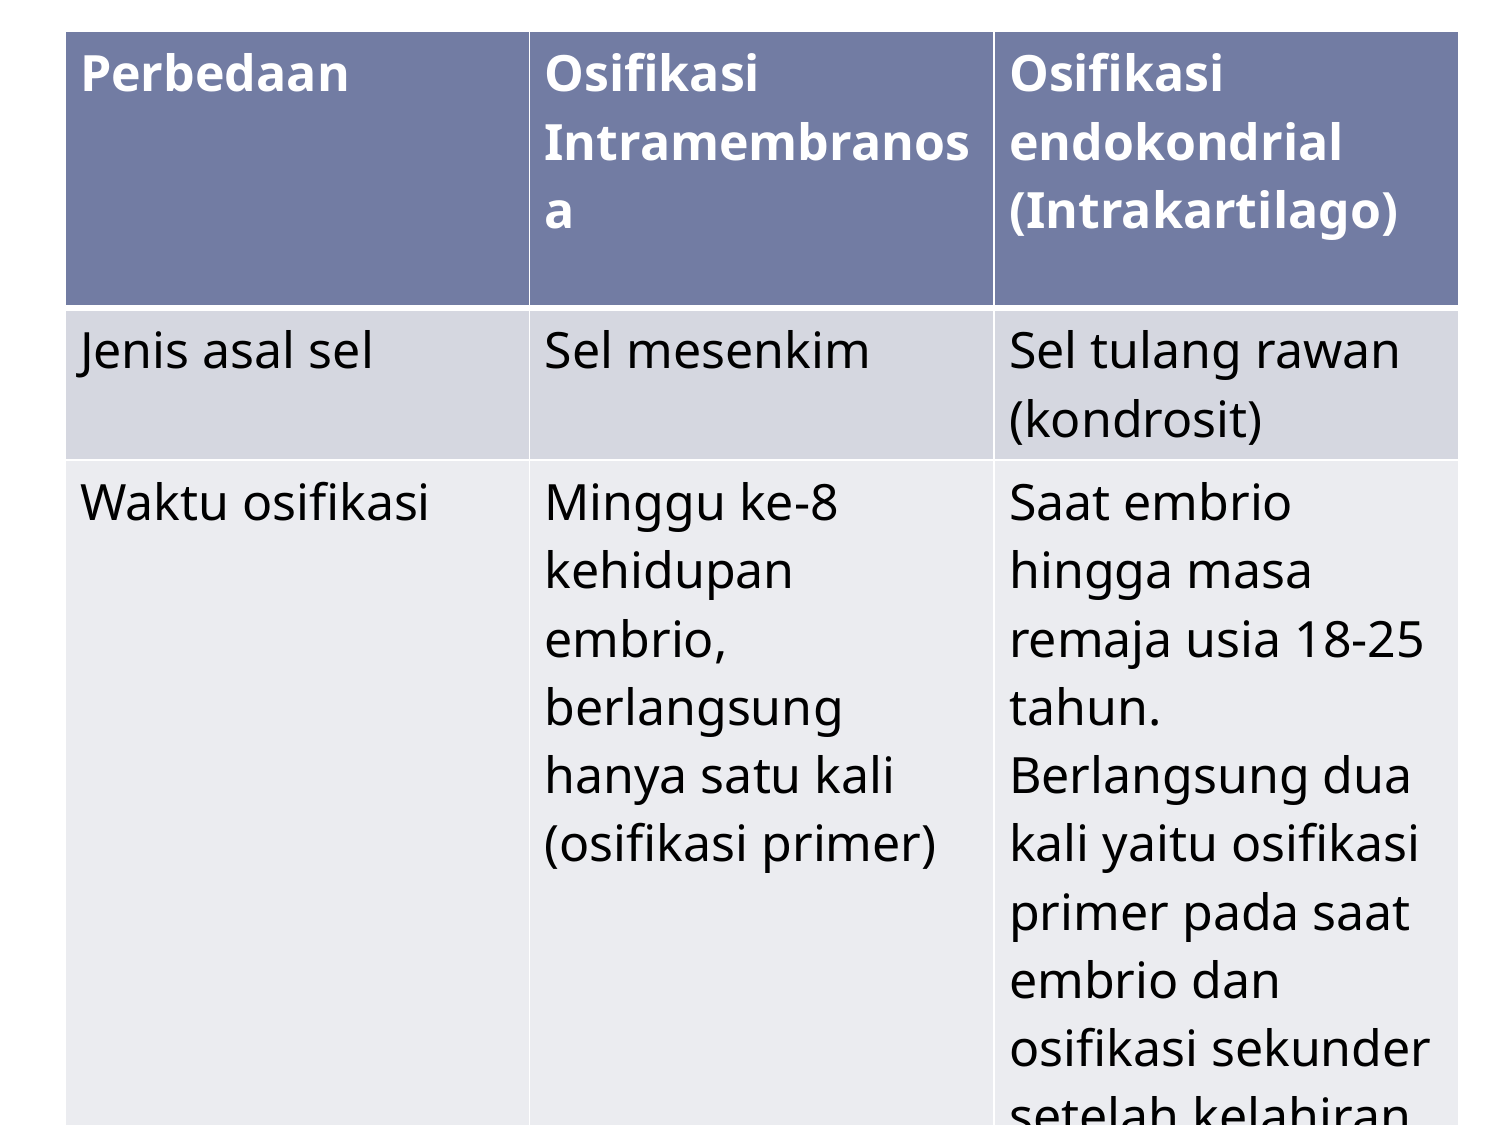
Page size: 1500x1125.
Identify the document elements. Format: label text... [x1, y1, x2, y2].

table_header Osifikasi endokondrial (Intrakartilago) [995, 32, 1458, 305]
table_cell Sel tulang rawan (kondrosit) [995, 311, 1458, 459]
table_cell Waktu osifikasi [66, 461, 529, 1125]
table_cell Jenis asal sel [66, 311, 529, 459]
table_cell Sel mesenkim [530, 311, 993, 459]
table_cell Saat embrio hingga masa remaja usia 18-25 tahun. Berlangsung dua kali yaitu osifikasi primer pada saat embrio dan osifikasi sekunder setelah kelahiran [995, 461, 1458, 1125]
table_header Osifikasi Intramembranosa [530, 32, 993, 305]
table_header Perbedaan [66, 32, 529, 305]
table_cell Minggu ke-8 kehidupan embrio, berlangsung hanya satu kali (osifikasi primer) [530, 461, 993, 1125]
